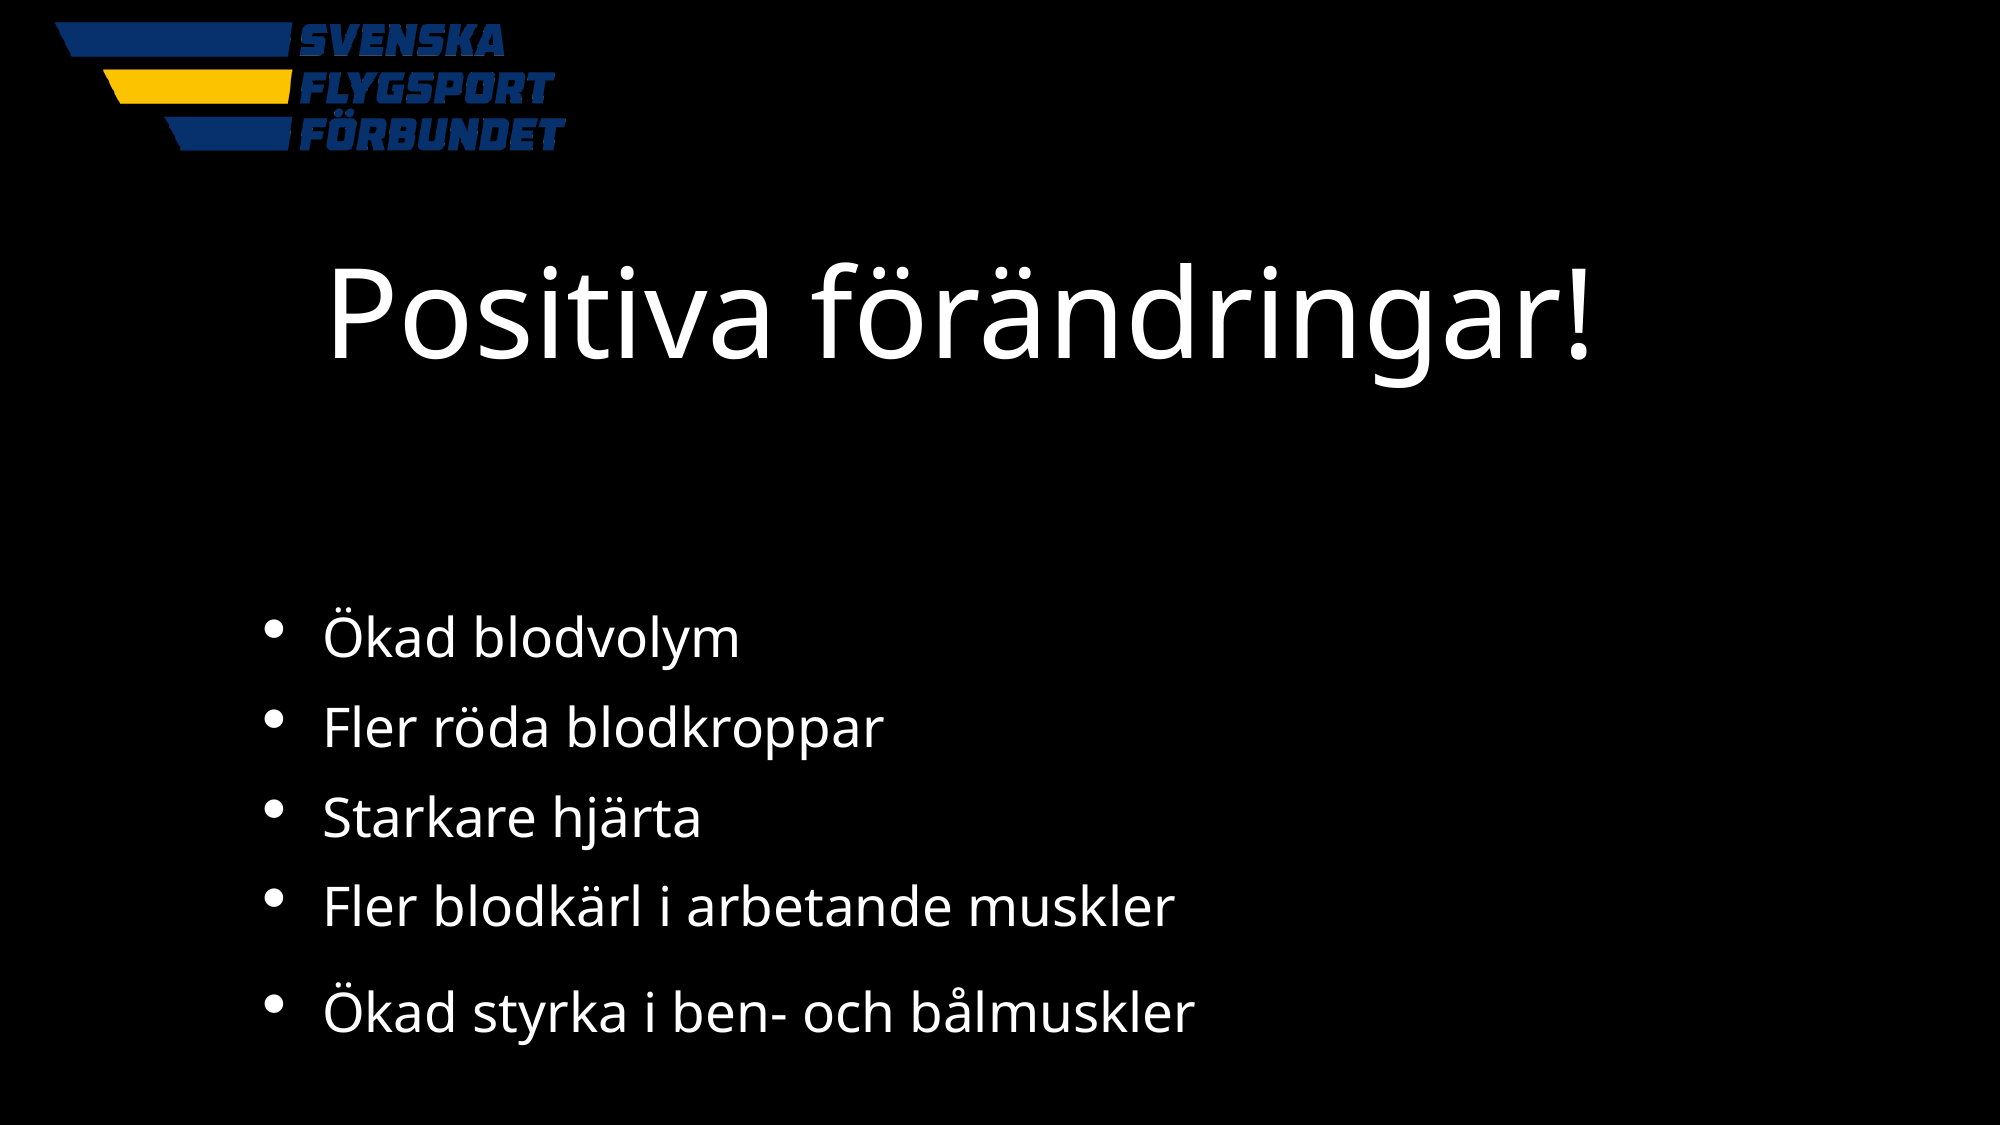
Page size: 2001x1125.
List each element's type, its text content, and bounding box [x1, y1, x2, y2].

picture [54, 22, 566, 151]
title Positiva förändringar! [11, 224, 1910, 393]
subtitle Ökad blodvolym Fler röda blodkroppar Starkare hjärta Fler blodkärl i arbetande muskler Ökad styrka i ben- och bålmuskler [249, 590, 1430, 1054]
